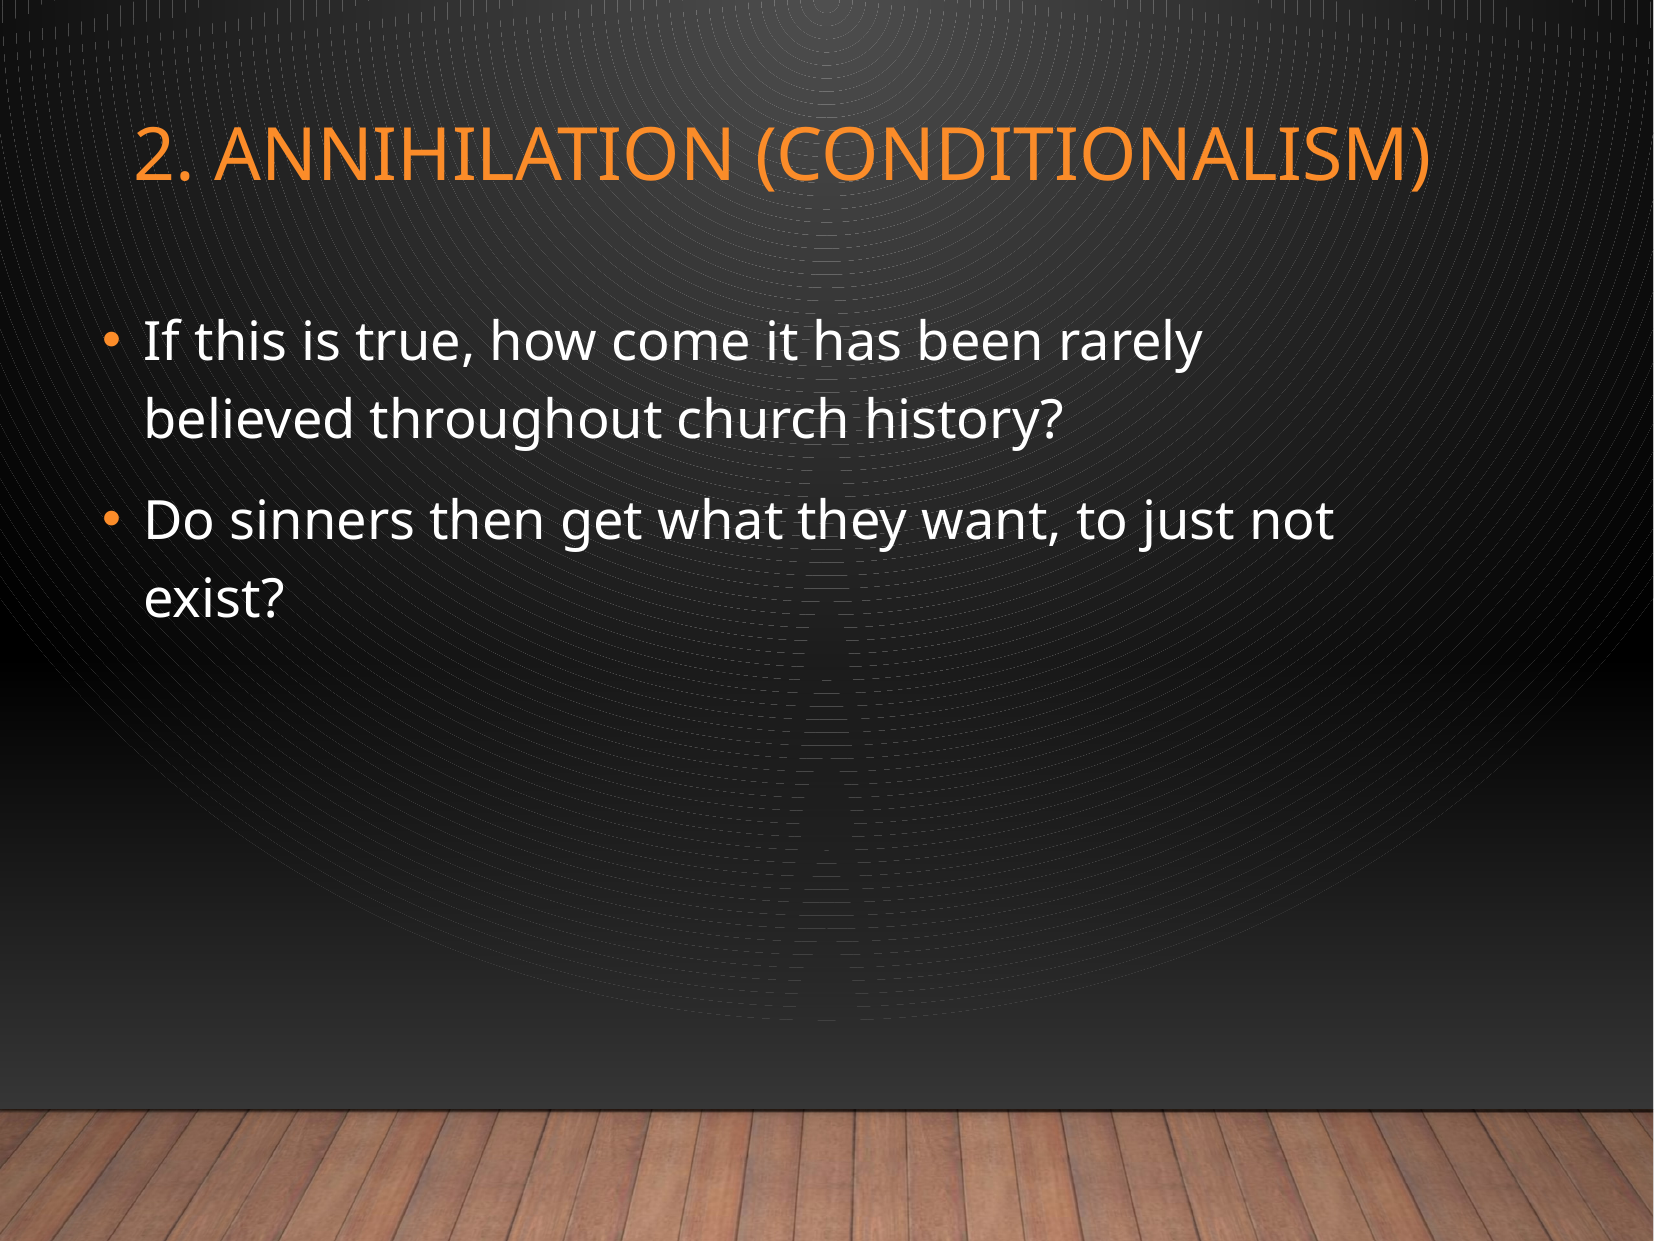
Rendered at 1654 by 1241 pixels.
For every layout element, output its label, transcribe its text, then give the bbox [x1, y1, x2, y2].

list If this is true, how come it has been rarely believed throughout church history? Do sinners then get what they want, to just not exist? [87, 285, 1392, 989]
title 2. Annihilation (Conditionalism) [87, 61, 1480, 252]
picture [0, 1109, 1654, 1241]
